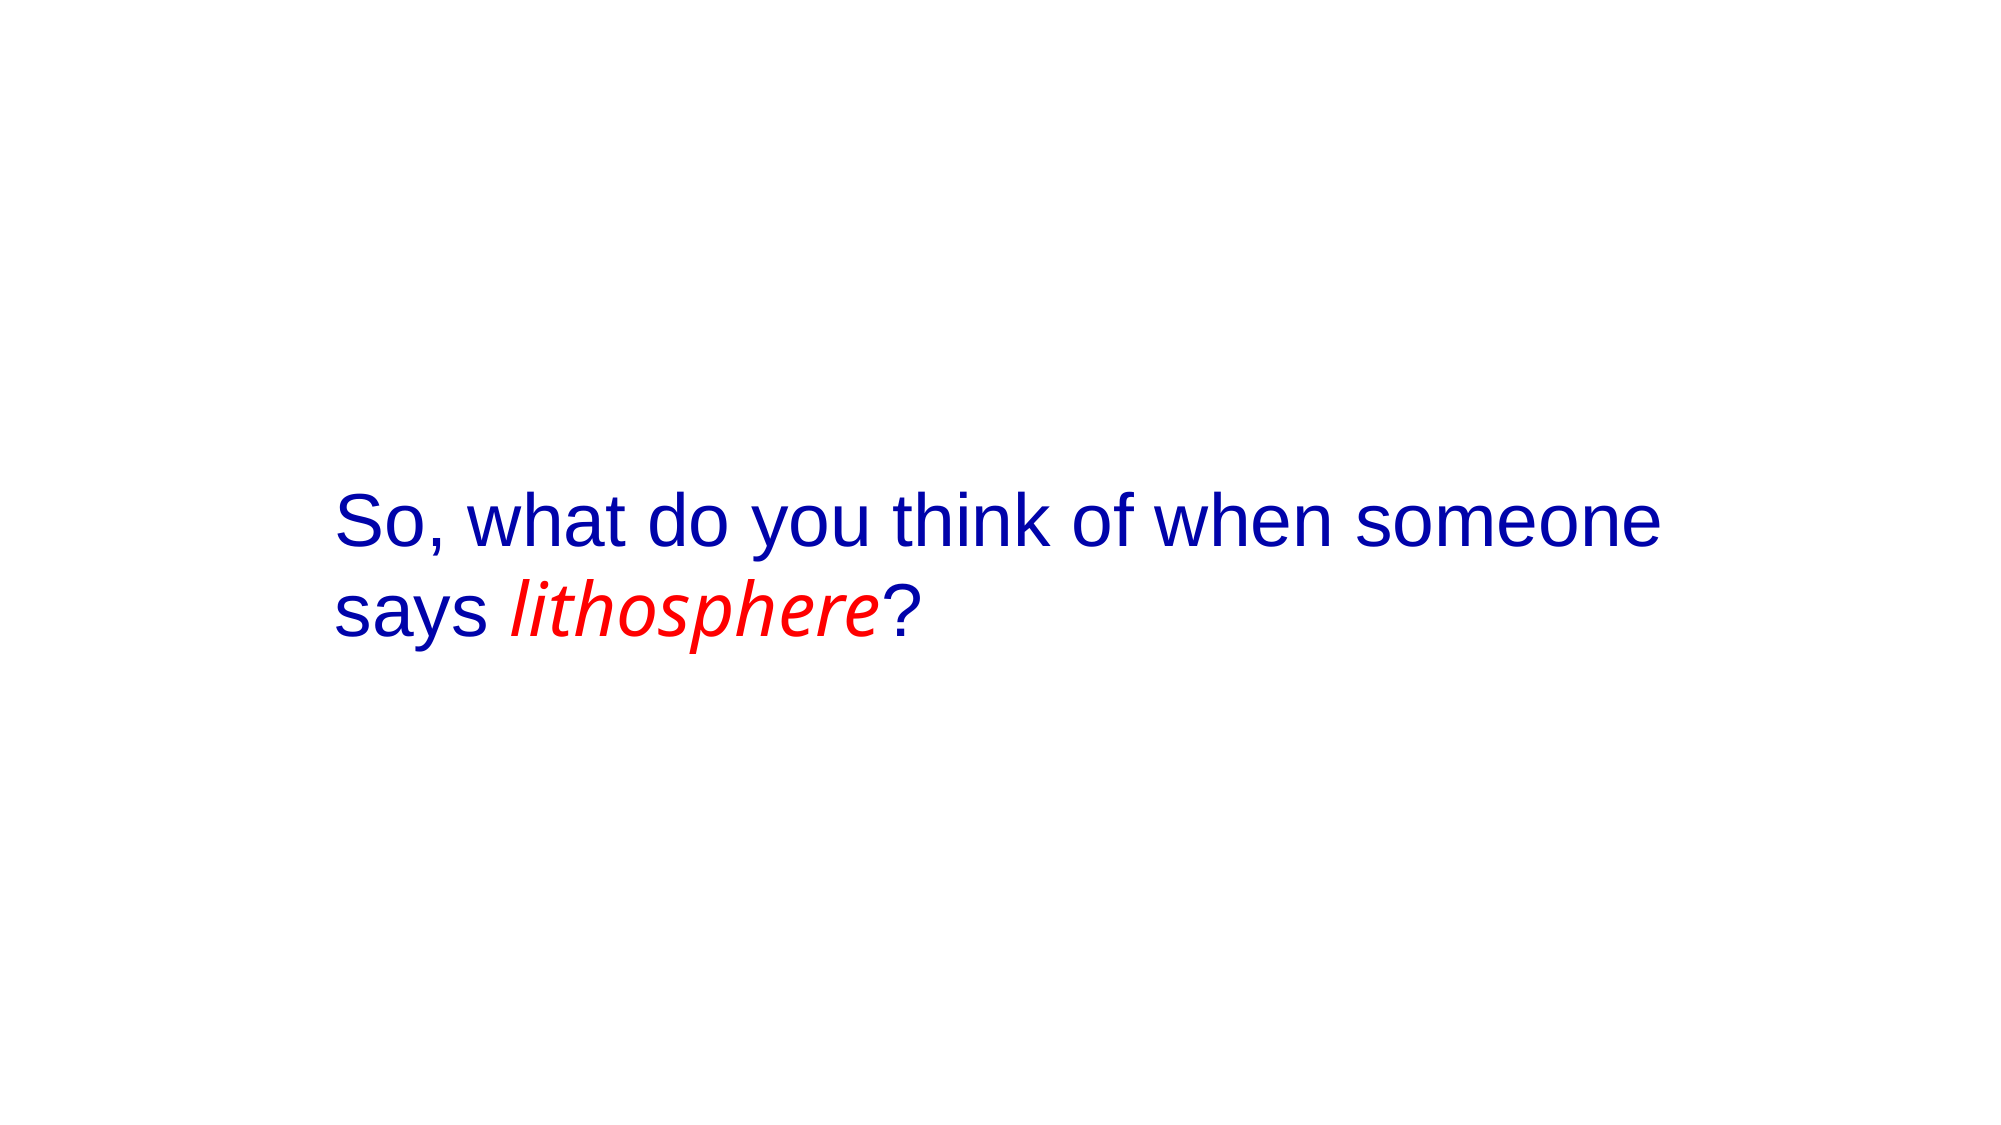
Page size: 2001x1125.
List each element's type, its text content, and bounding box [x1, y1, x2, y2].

text_box So, what do you think of when someone says lithosphere? [320, 463, 1680, 659]
